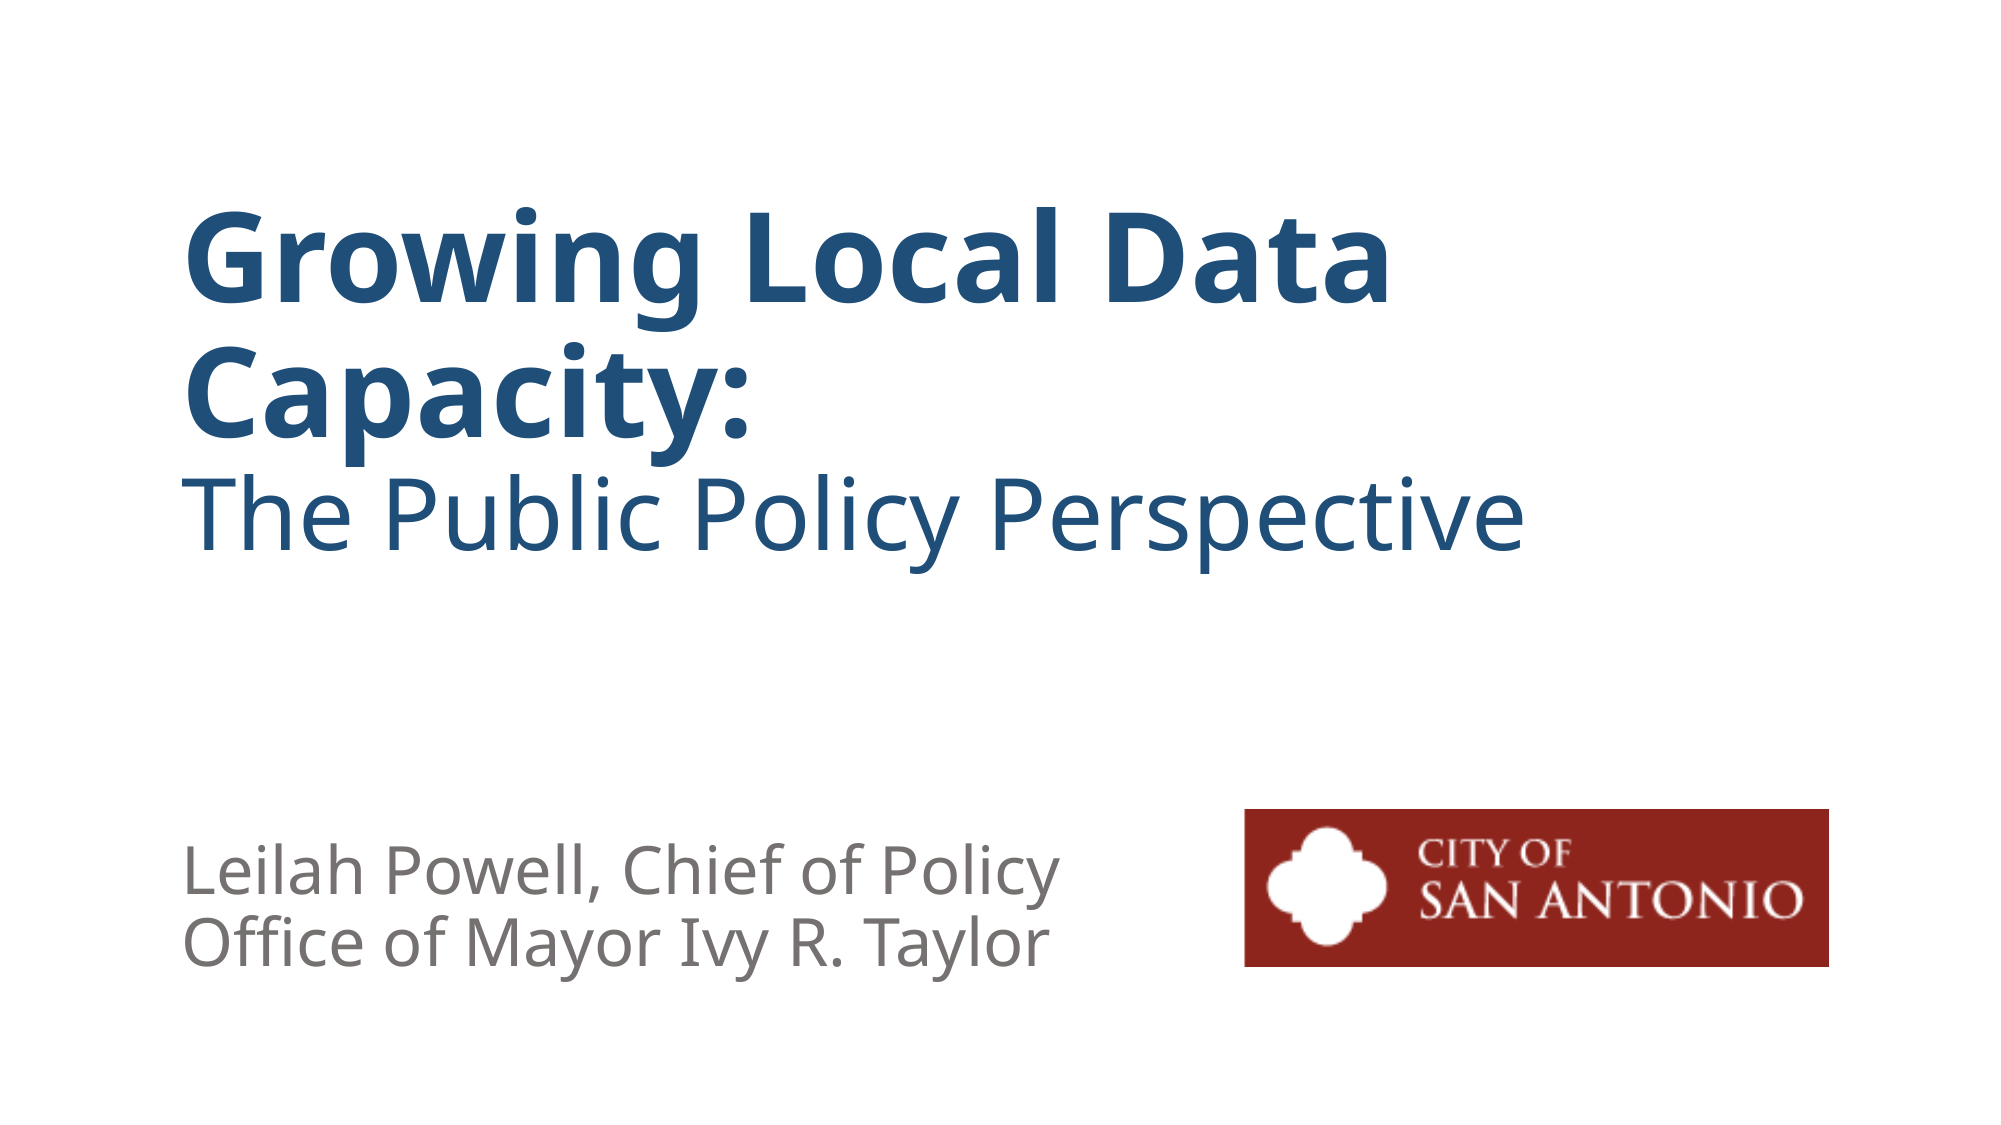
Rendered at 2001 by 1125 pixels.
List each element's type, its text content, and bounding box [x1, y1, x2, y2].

picture [1243, 809, 1829, 967]
title Leilah Powell, Chief of Policy Office of Mayor Ivy R. Taylor [166, 738, 1263, 989]
text_box Growing Local Data Capacity: The Public Policy Perspective [166, 175, 1892, 580]
